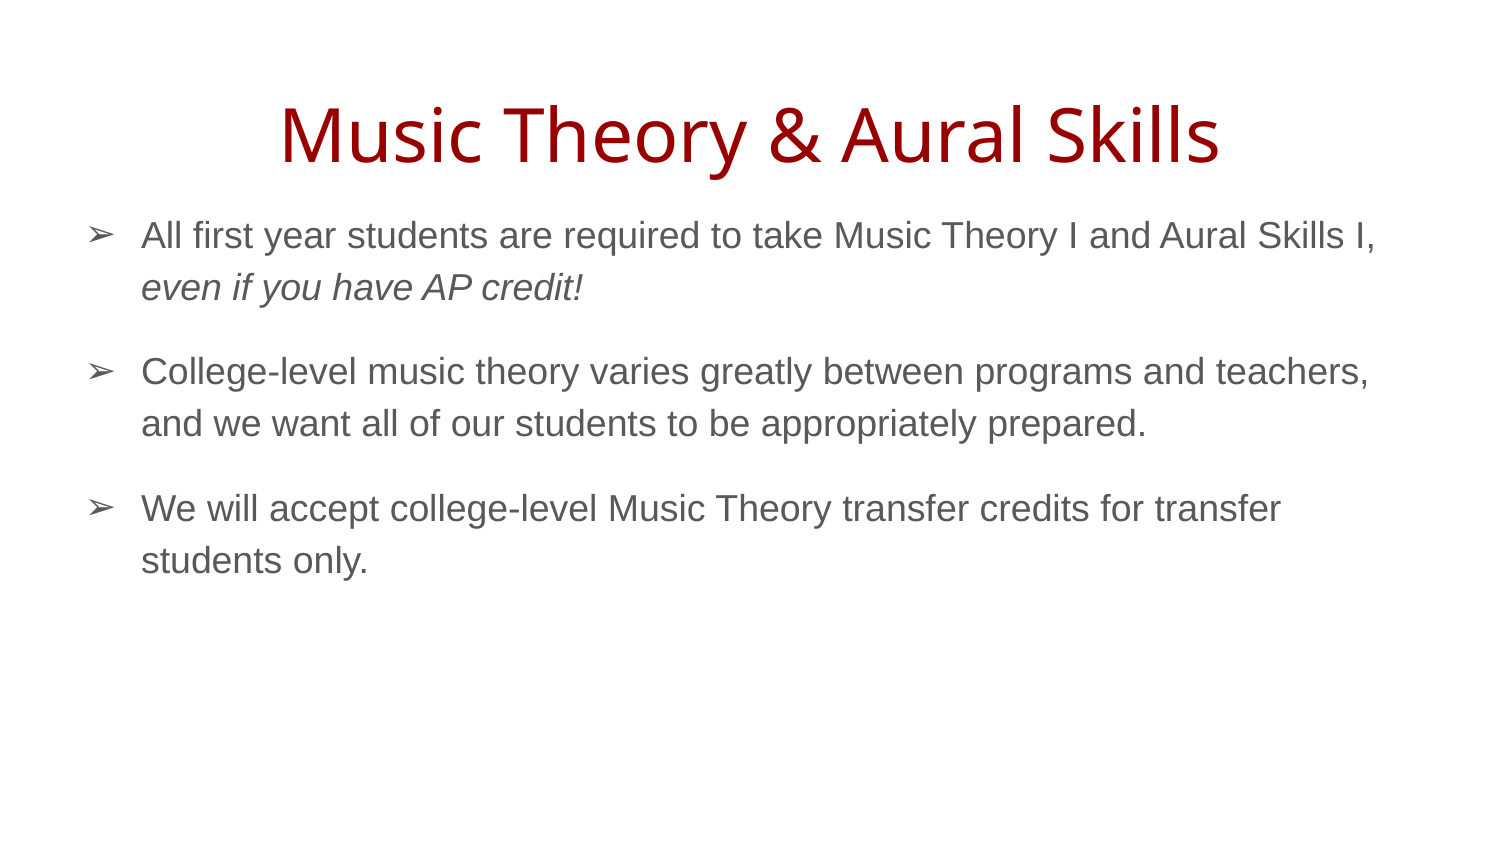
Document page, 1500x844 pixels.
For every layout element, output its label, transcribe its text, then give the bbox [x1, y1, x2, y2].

title Music Theory & Aural Skills [51, 72, 1449, 167]
list All first year students are required to take Music Theory I and Aural Skills I, even if you have AP credit! College-level music theory varies greatly between programs and teachers, and we want all of our students to be appropriately prepared. We will accept college-level Music Theory transfer credits for transfer students only. [51, 189, 1449, 750]
